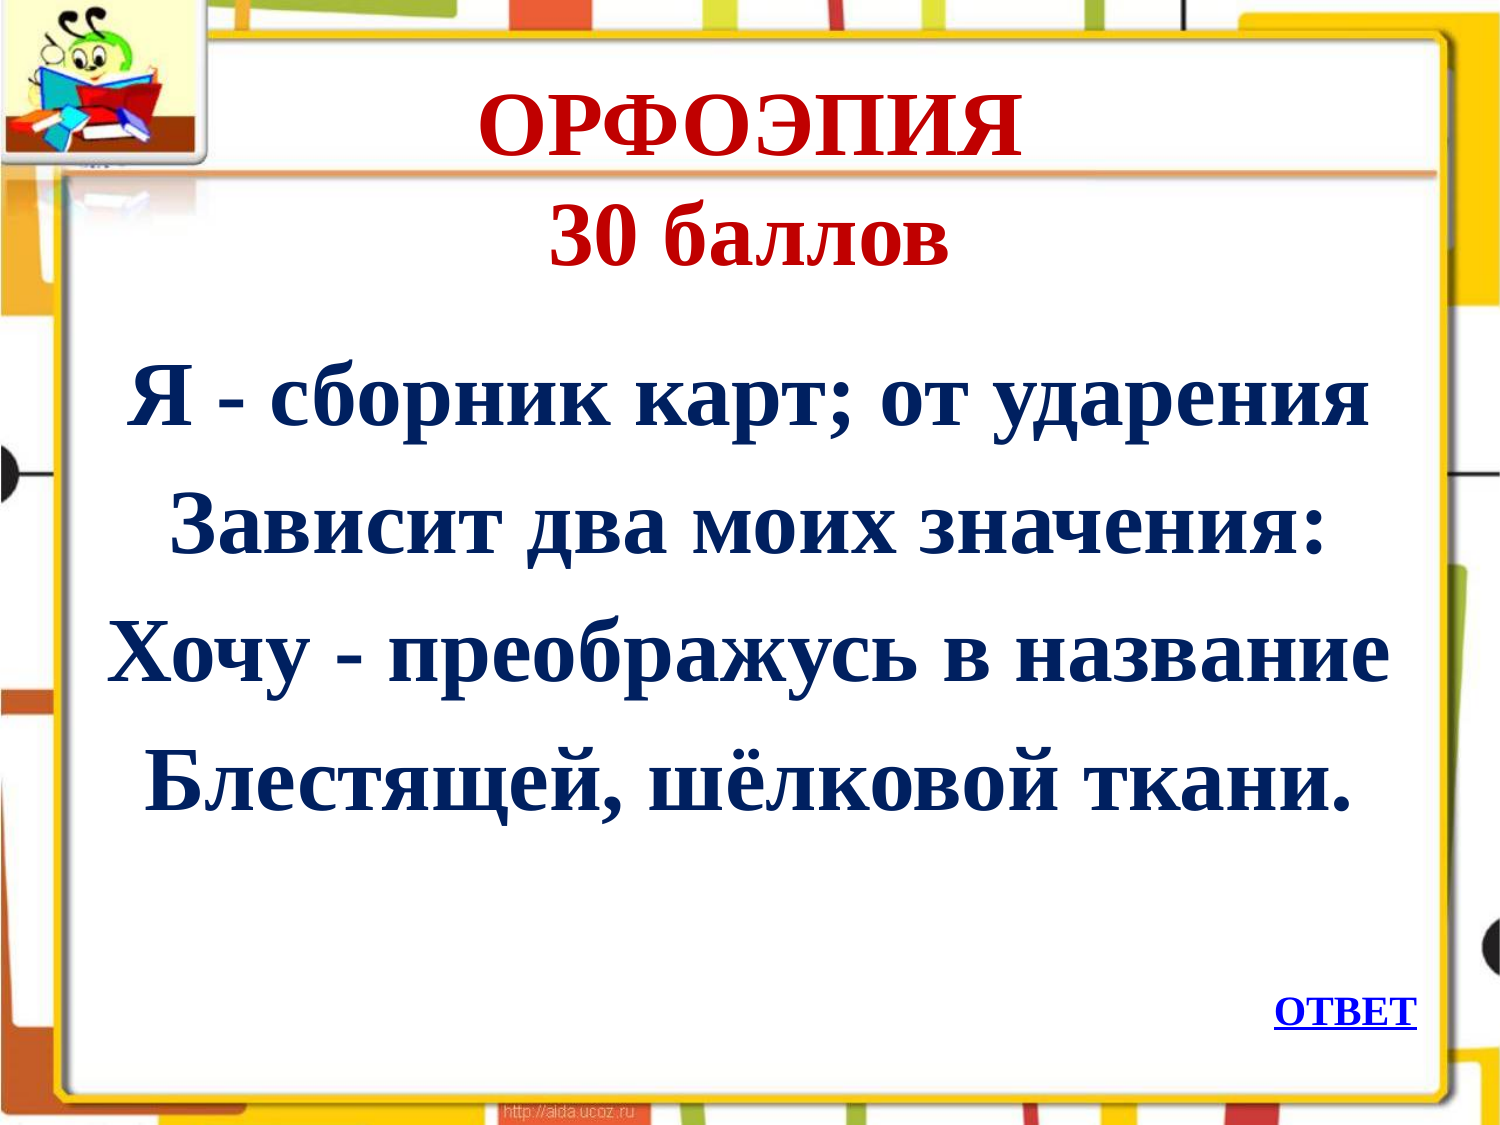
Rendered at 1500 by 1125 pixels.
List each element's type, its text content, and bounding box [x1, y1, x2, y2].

title ОРФОЭПИЯ 30 баллов [74, 44, 1426, 303]
picture [0, 0, 1500, 1125]
list Я - сборник карт; от ударения Зависит два моих значения: Хочу - преображусь в название Блестящей, шёлковой ткани. [74, 326, 1426, 1006]
text_box ОТВЕТ [1258, 975, 1433, 1041]
